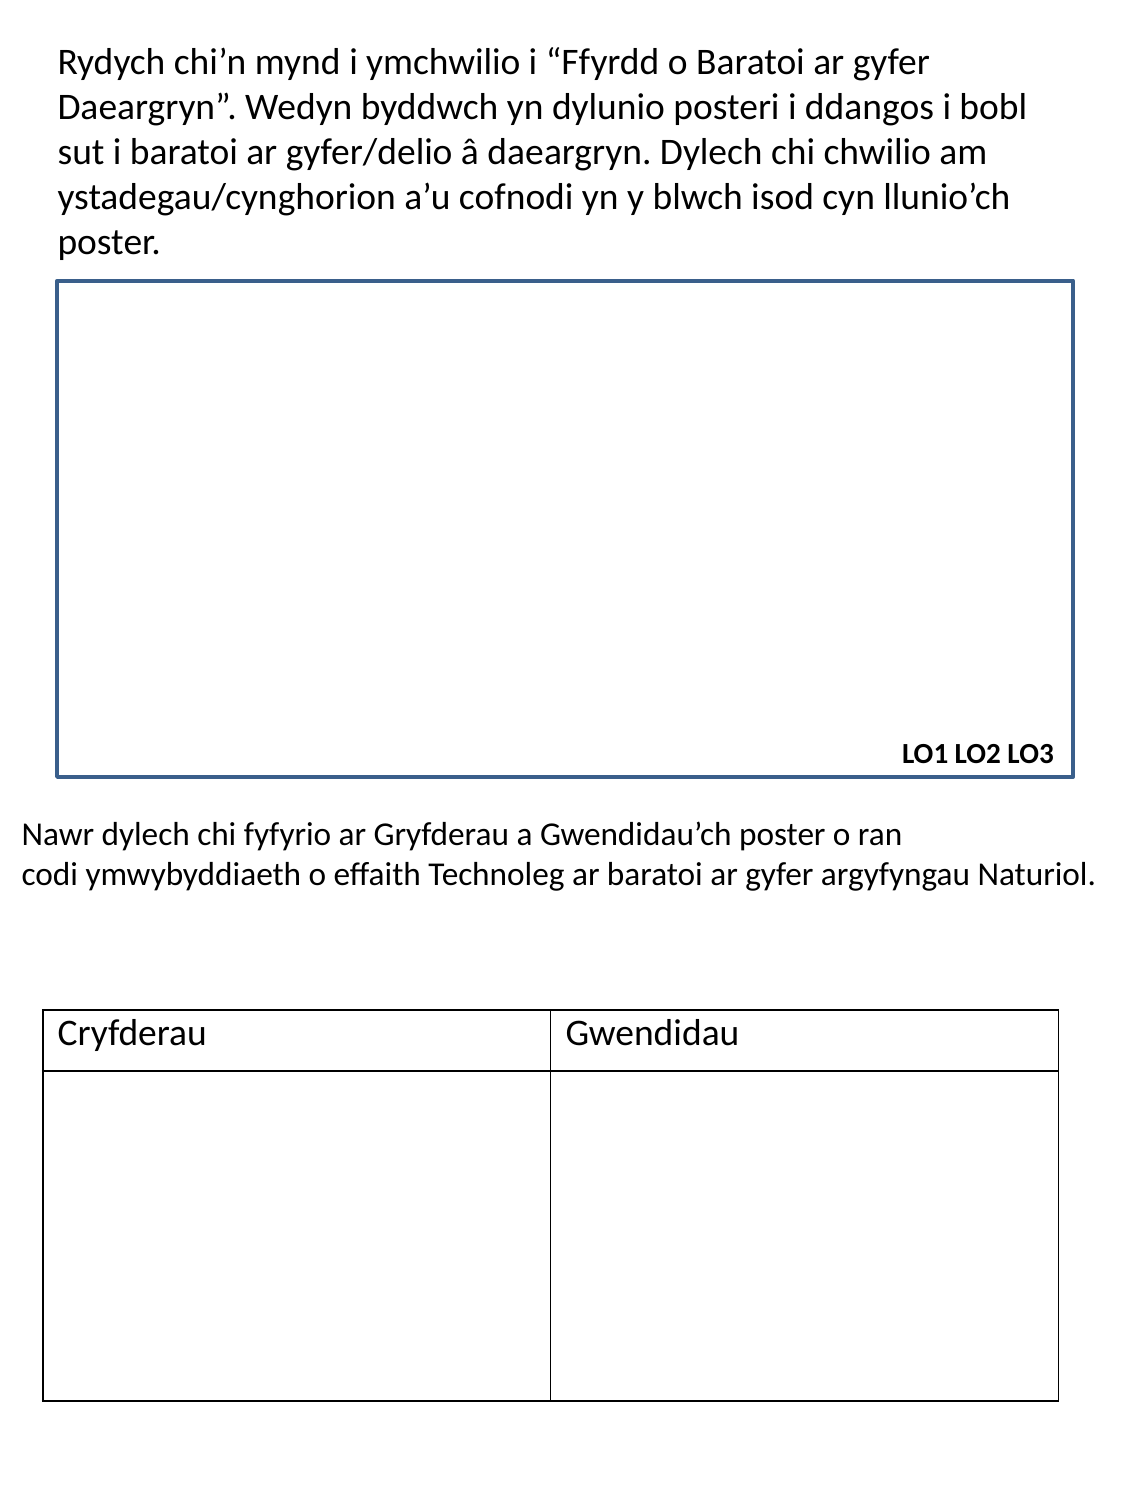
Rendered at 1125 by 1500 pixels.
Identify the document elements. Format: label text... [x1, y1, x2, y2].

table_cell [551, 1072, 1058, 1400]
table_header Gwendidau [551, 1011, 1058, 1070]
text_box LO1 LO2 LO3 [887, 726, 1069, 777]
text_box Rydych chi’n mynd i ymchwilio i “Ffyrdd o Baratoi ar gyfer Daeargryn”. Wedyn byddwch yn dylunio posteri i ddangos i bobl sut i baratoi ar gyfer/delio â daeargryn. Dylech chi chwilio am ystadegau/cynghorion a’u cofnodi yn y blwch isod cyn llunio’ch poster. [42, 29, 1059, 315]
table_cell [44, 1072, 550, 1400]
text_box [55, 279, 1075, 779]
text_box Nawr dylech chi fyfyrio ar Gryfderau a Gwendidau’ch poster o ran codi ymwybyddiaeth o effaith Technoleg ar baratoi ar gyfer argyfyngau Naturiol. [6, 804, 1113, 900]
table_header Cryfderau [44, 1011, 550, 1070]
